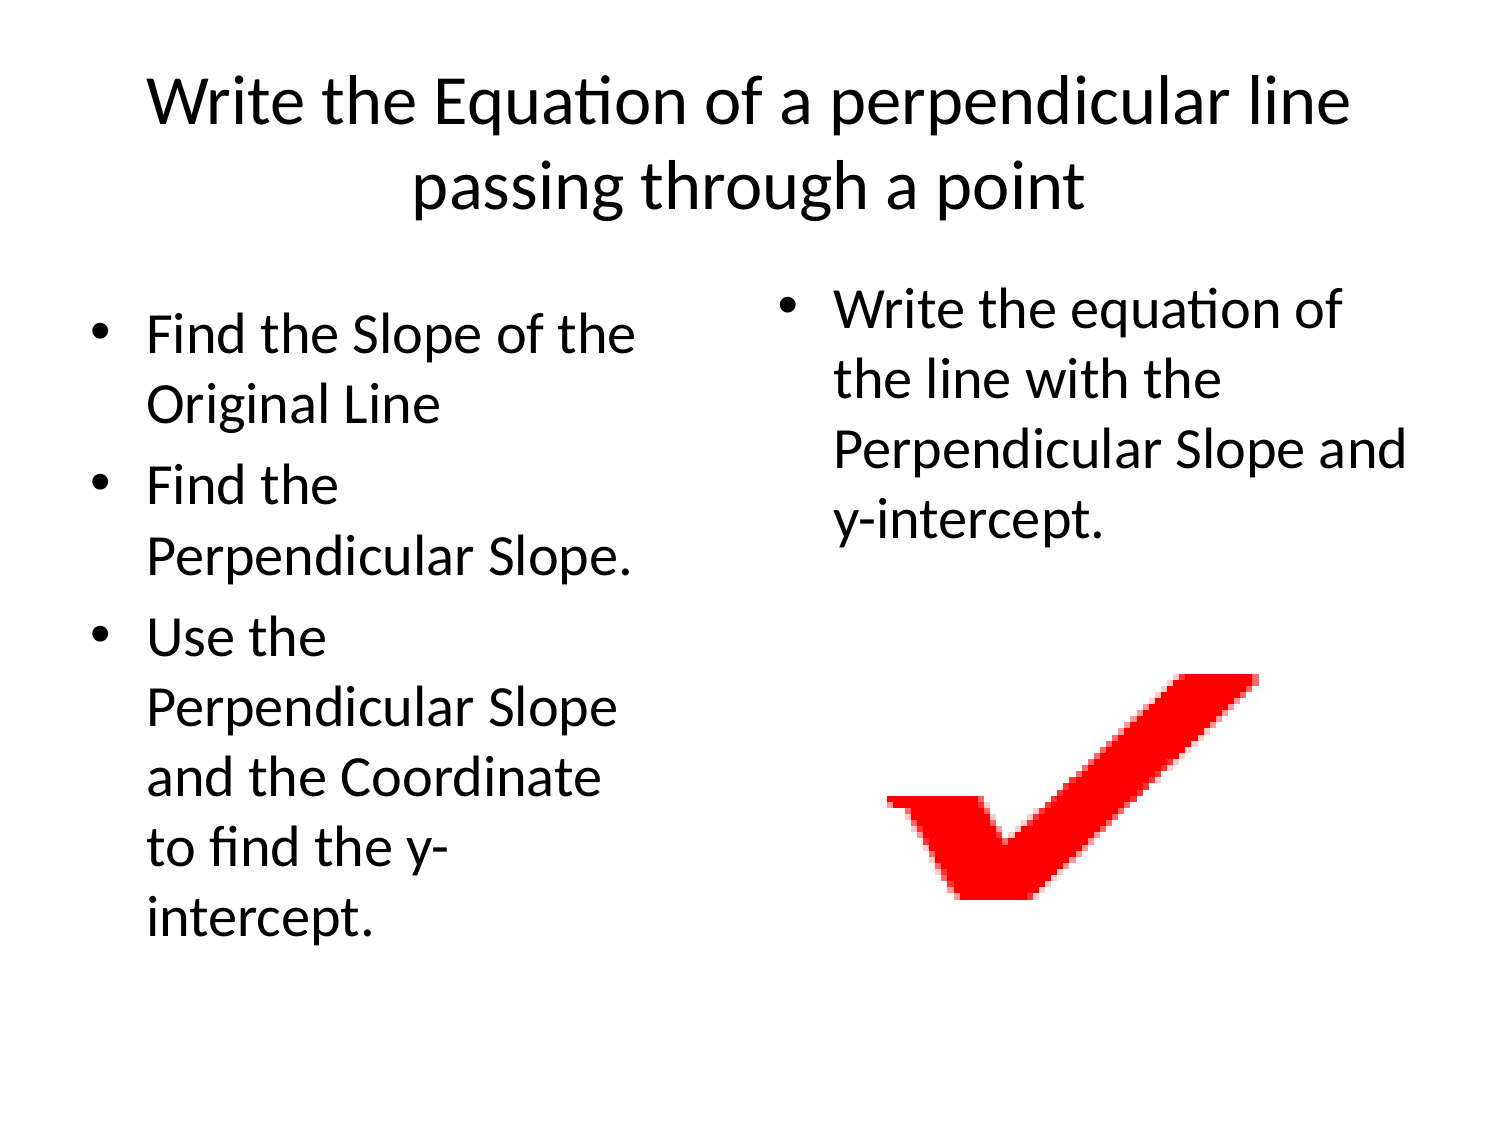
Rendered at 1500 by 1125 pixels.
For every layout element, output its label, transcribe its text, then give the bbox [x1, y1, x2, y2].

title Write the Equation of a perpendicular line passing through a point [75, 45, 1425, 233]
list Find the Slope of the Original Line Find the Perpendicular Slope. Use the Perpendicular Slope and the Coordinate to find the y-intercept. [75, 287, 675, 1005]
picture [887, 674, 1259, 901]
list Write the equation of the line with the Perpendicular Slope and y-intercept. [762, 262, 1425, 1005]
